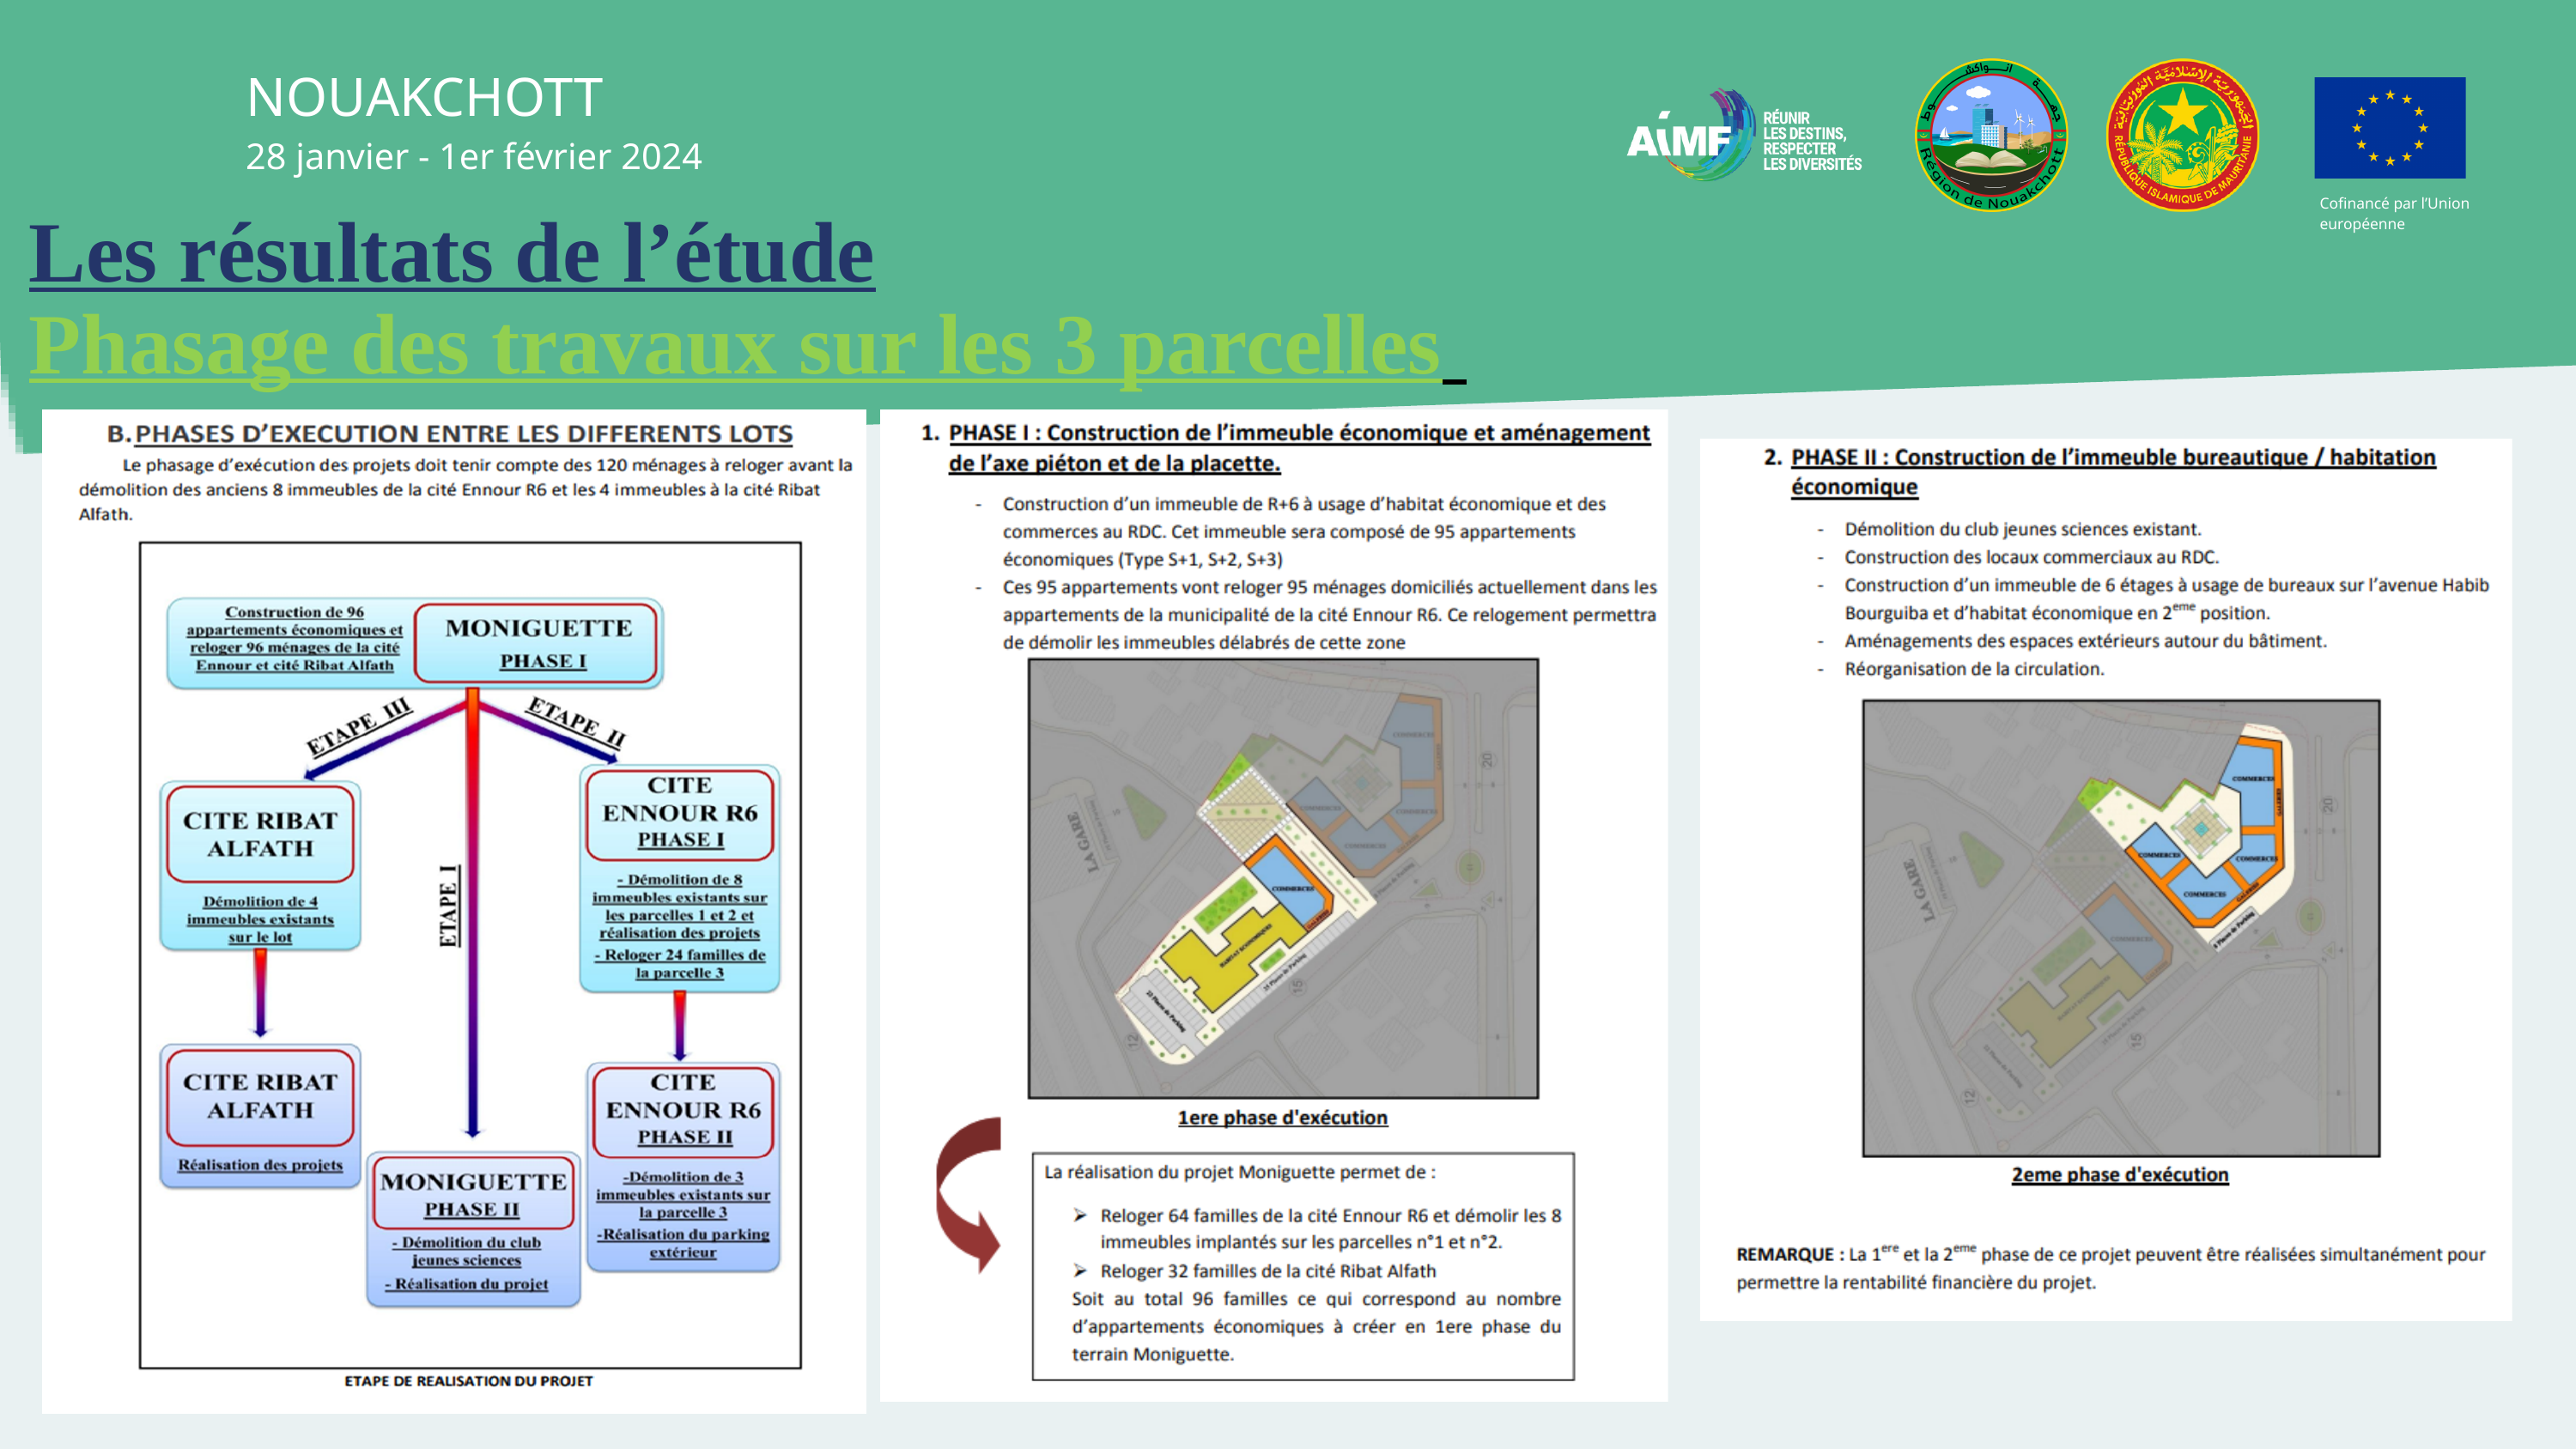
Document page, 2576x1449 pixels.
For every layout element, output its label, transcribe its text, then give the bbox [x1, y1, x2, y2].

text_box Les résultats de l’étude Phasage des travaux sur les 3 parcelles [28, 205, 2233, 393]
picture [1699, 438, 2512, 1322]
picture [41, 409, 866, 1414]
text_box [0, 0, 2576, 455]
picture [879, 409, 1668, 1402]
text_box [1608, 58, 2475, 232]
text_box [246, 58, 788, 173]
